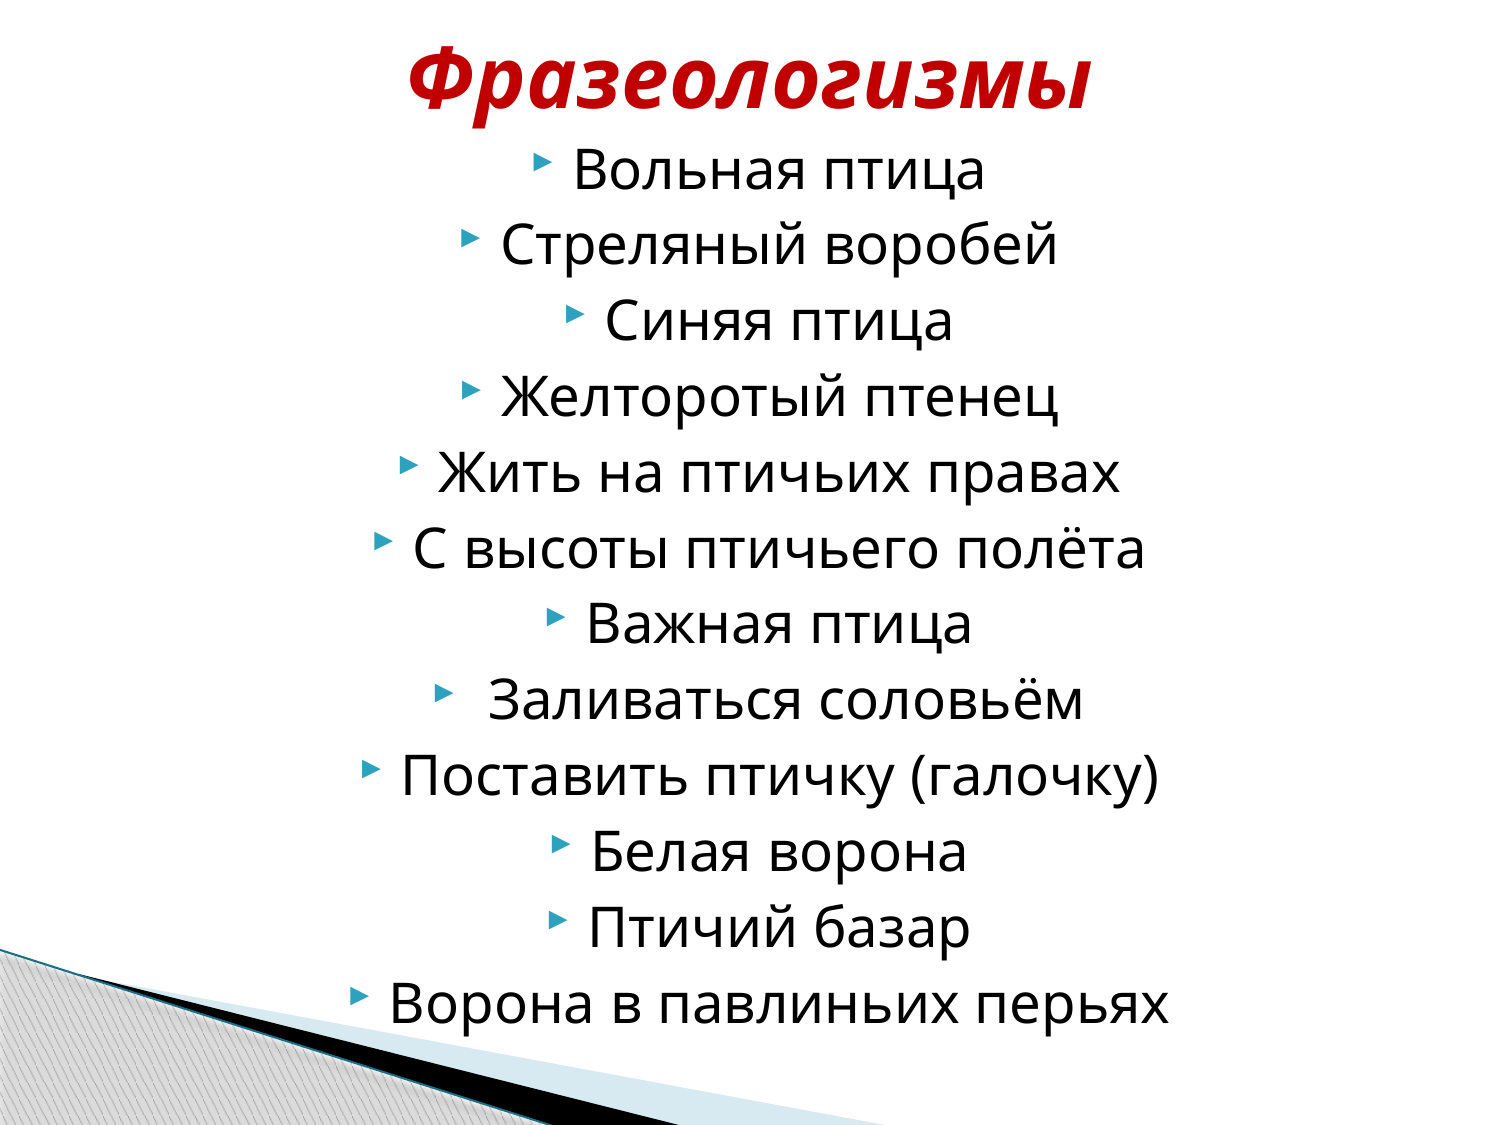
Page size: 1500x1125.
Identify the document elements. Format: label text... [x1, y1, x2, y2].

title Фразеологизмы [75, 0, 1425, 149]
list Вольная птица Стреляный воробей Синяя птица Желторотый птенец Жить на птичьих правах С высоты птичьего полёта Важная птица Заливаться соловьём Поставить птичку (галочку) Белая ворона Птичий базар Ворона в павлиньих перьях [75, 149, 1425, 1083]
